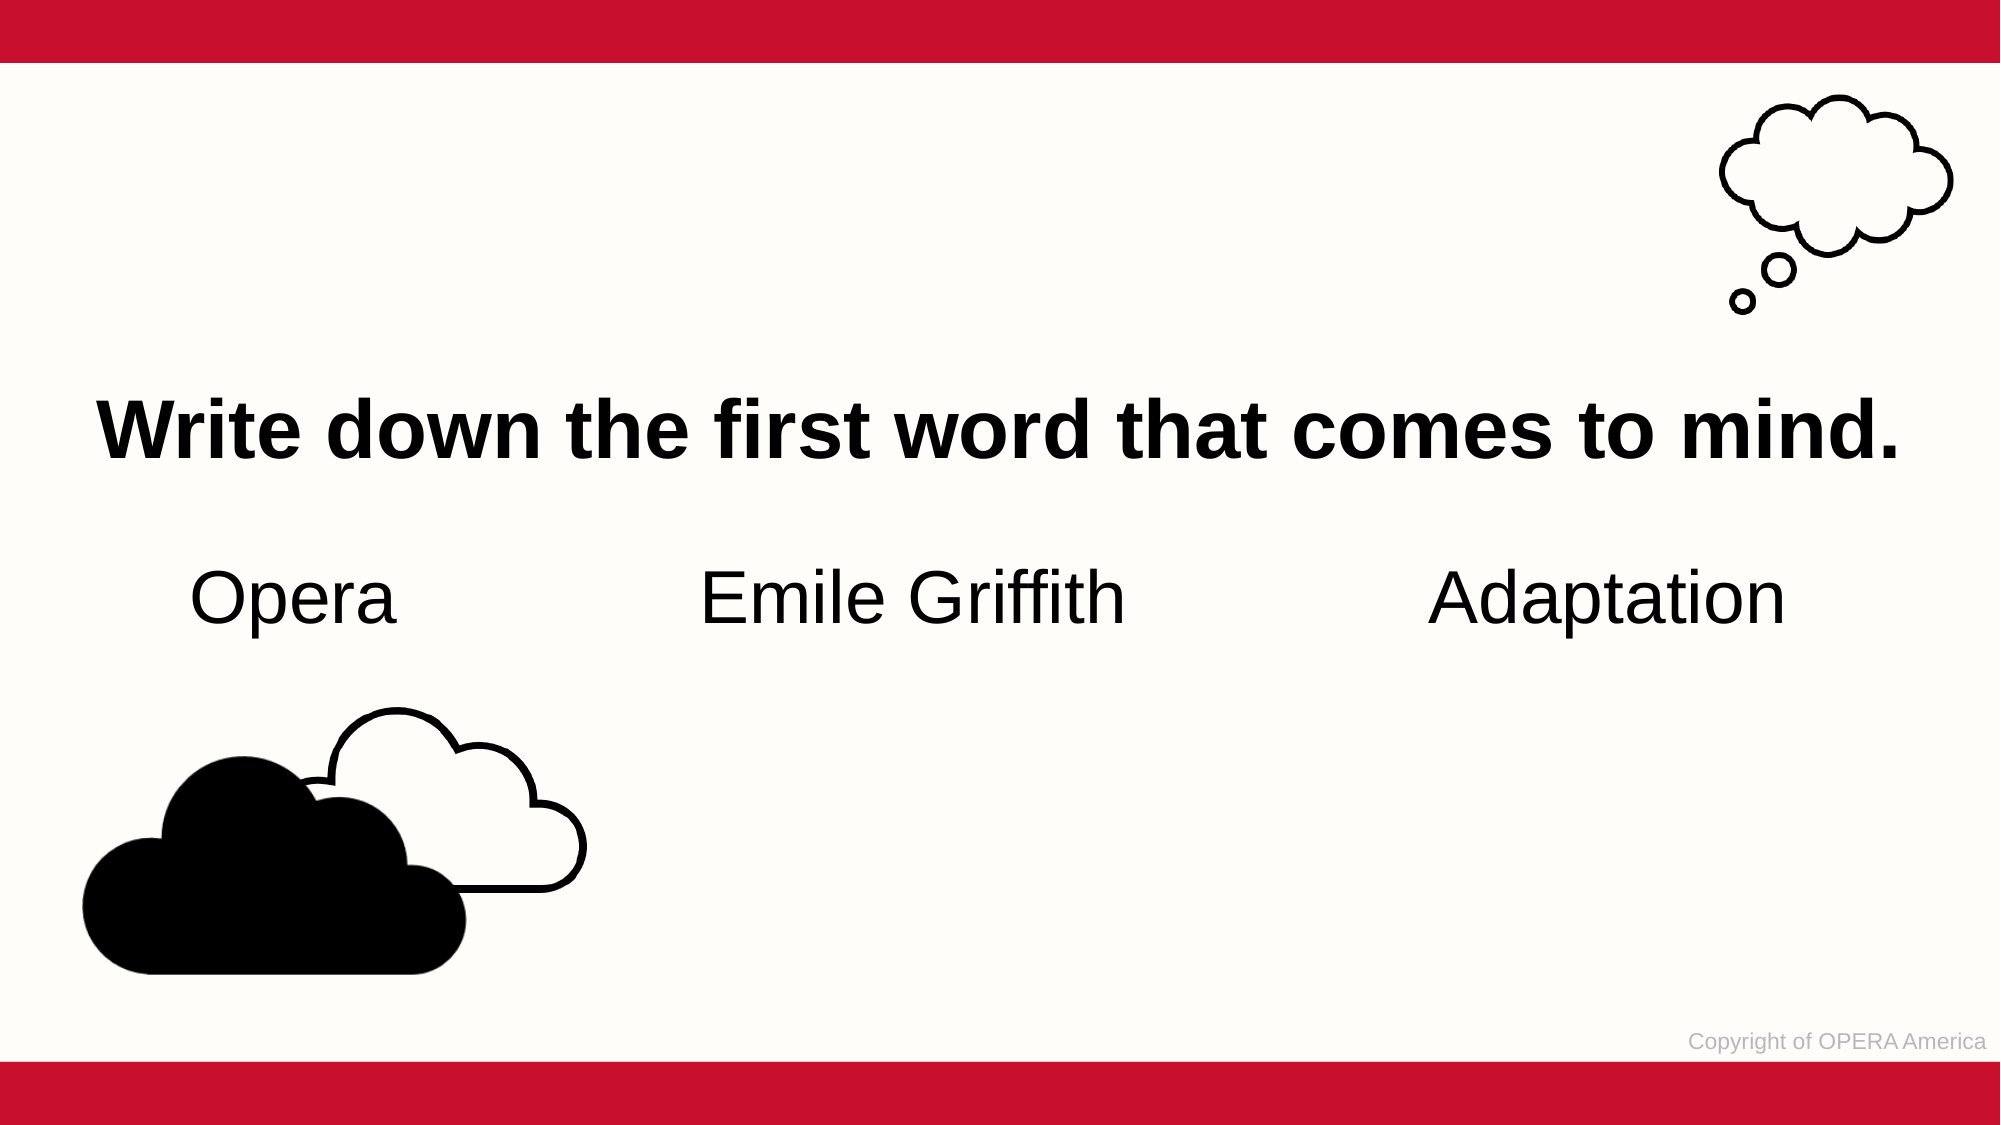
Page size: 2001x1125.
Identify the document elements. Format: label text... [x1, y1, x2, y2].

picture [1691, 61, 1981, 351]
text_box Opera [174, 541, 413, 646]
text_box Write down the first word that comes to mind. [81, 368, 1919, 483]
text_box Adaptation [1413, 541, 1830, 647]
picture [56, 613, 610, 1084]
text_box Emile Griffith [684, 541, 1143, 646]
